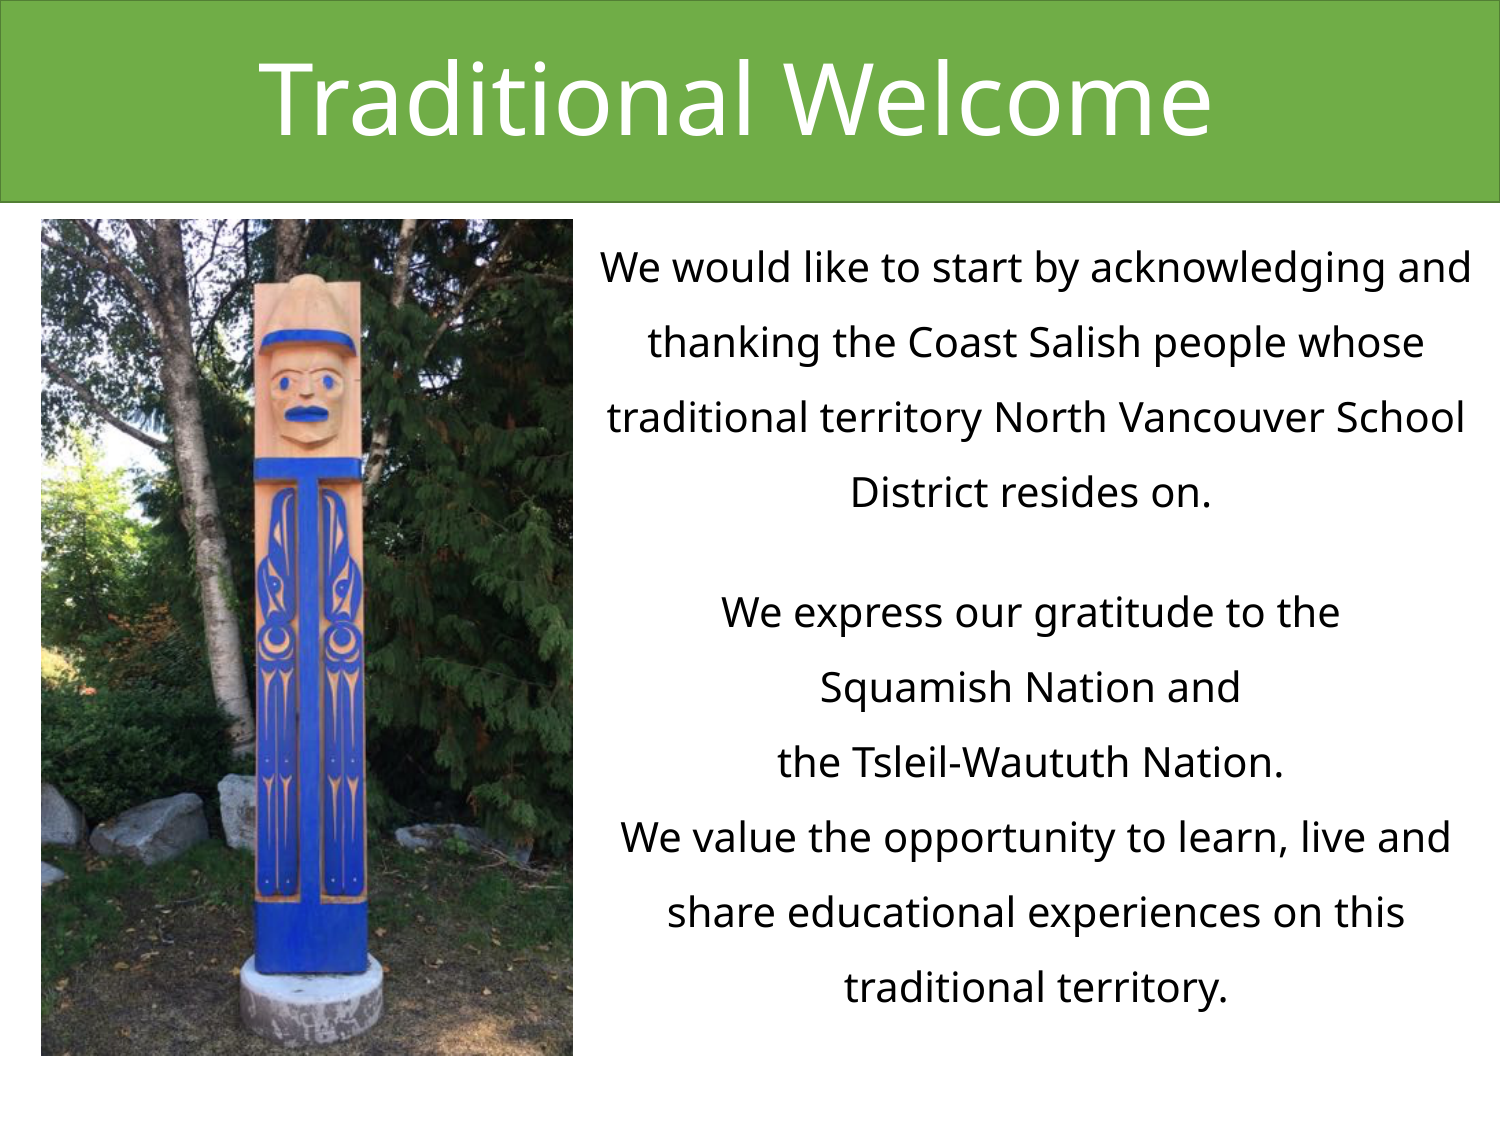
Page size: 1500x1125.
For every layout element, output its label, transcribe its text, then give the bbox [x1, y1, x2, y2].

picture [41, 219, 573, 1056]
list We would like to start by acknowledging and thanking the Coast Salish people whose traditional territory North Vancouver School District resides on. We express our gratitude to the Squamish Nation and the Tsleil-Waututh Nation. We value the opportunity to learn, live and share educational experiences on this traditional territory. [572, 207, 1500, 1060]
title Traditional Welcome [0, 0, 1500, 203]
